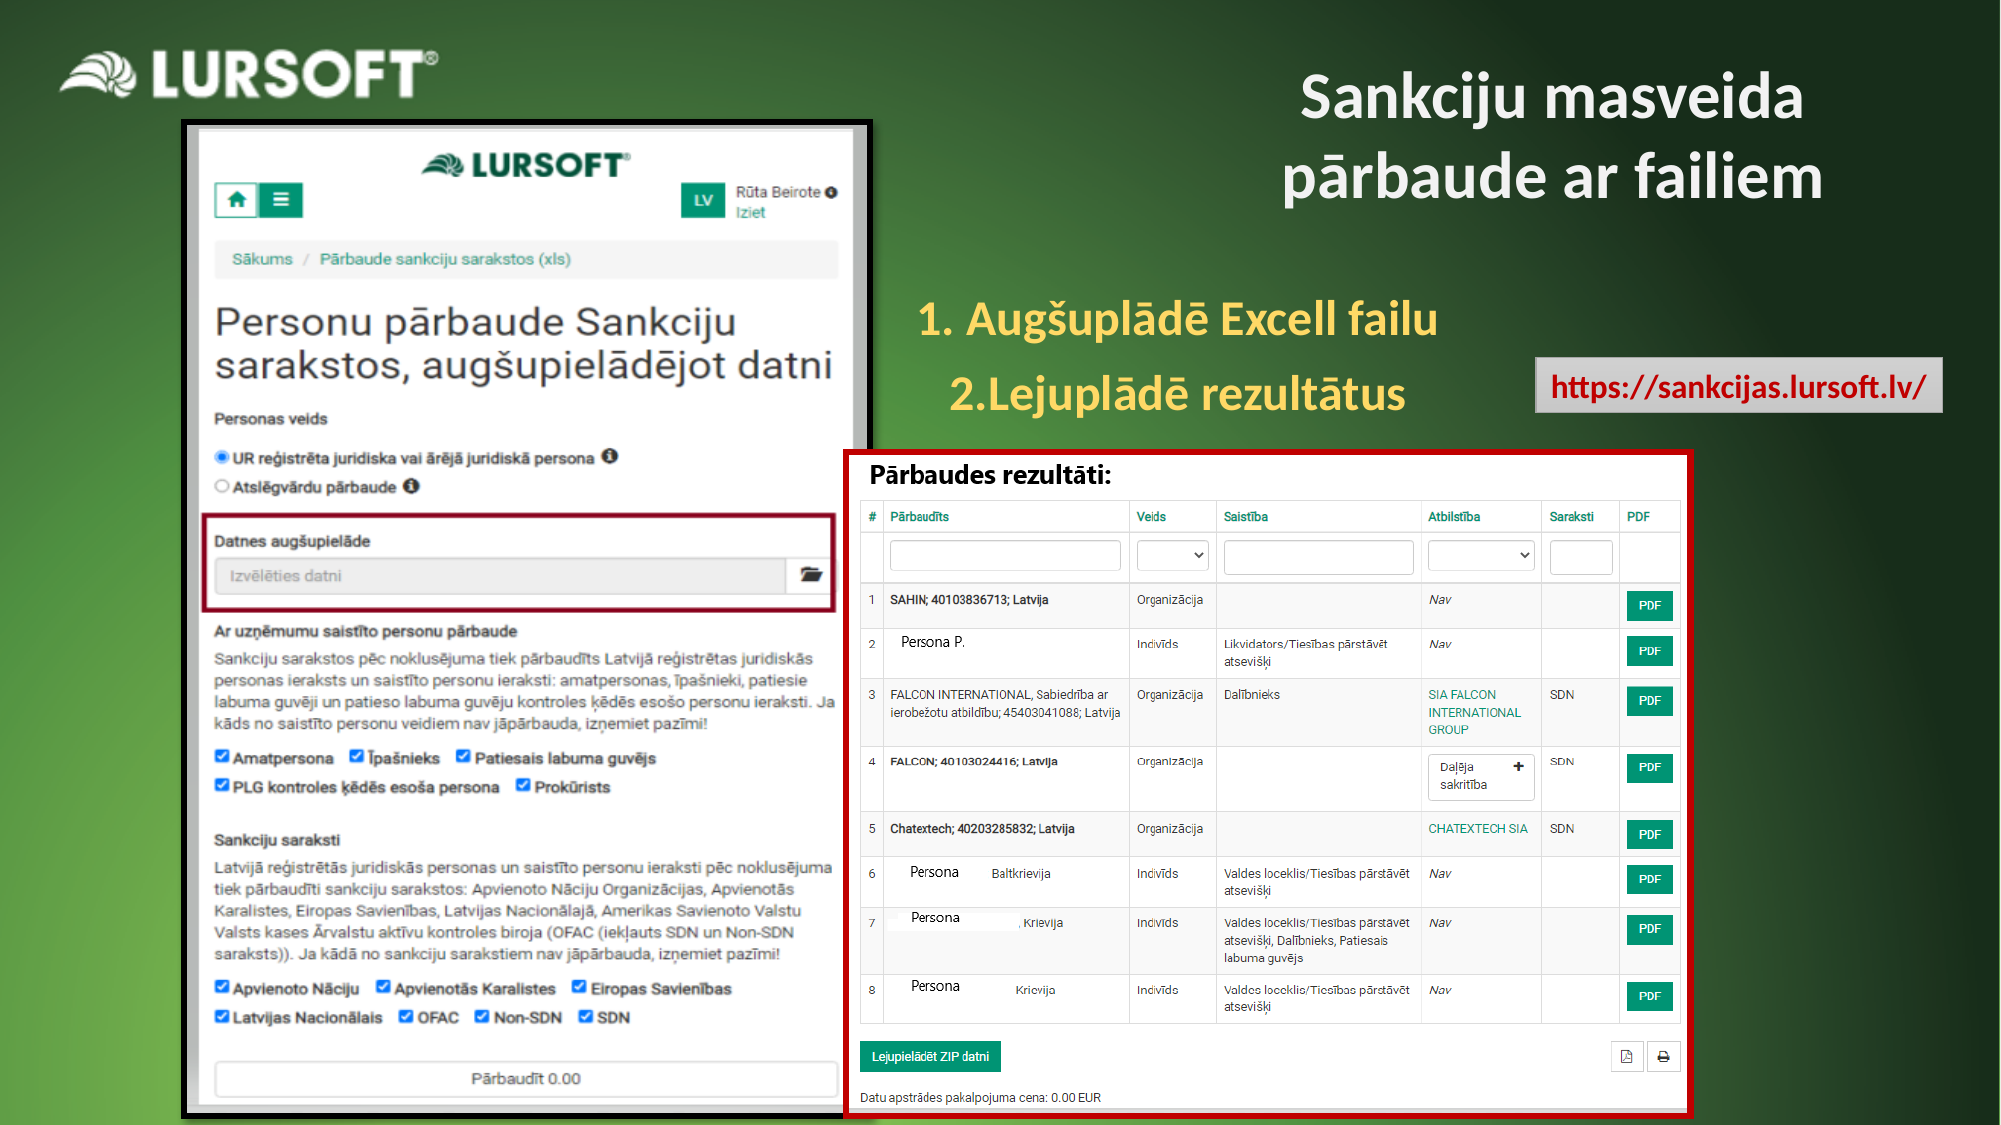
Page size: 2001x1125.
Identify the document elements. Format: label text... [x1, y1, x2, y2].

picture [0, 0, 2001, 1125]
text_box Sankciju masveida pārbaude ar failiem [1212, 44, 1895, 220]
text_box https://sankcijas.lursoft.lv/ [1535, 357, 1943, 413]
subtitle 1. Augšuplādē Excell failu 2.Lejuplādē rezultātus [882, 284, 1508, 449]
